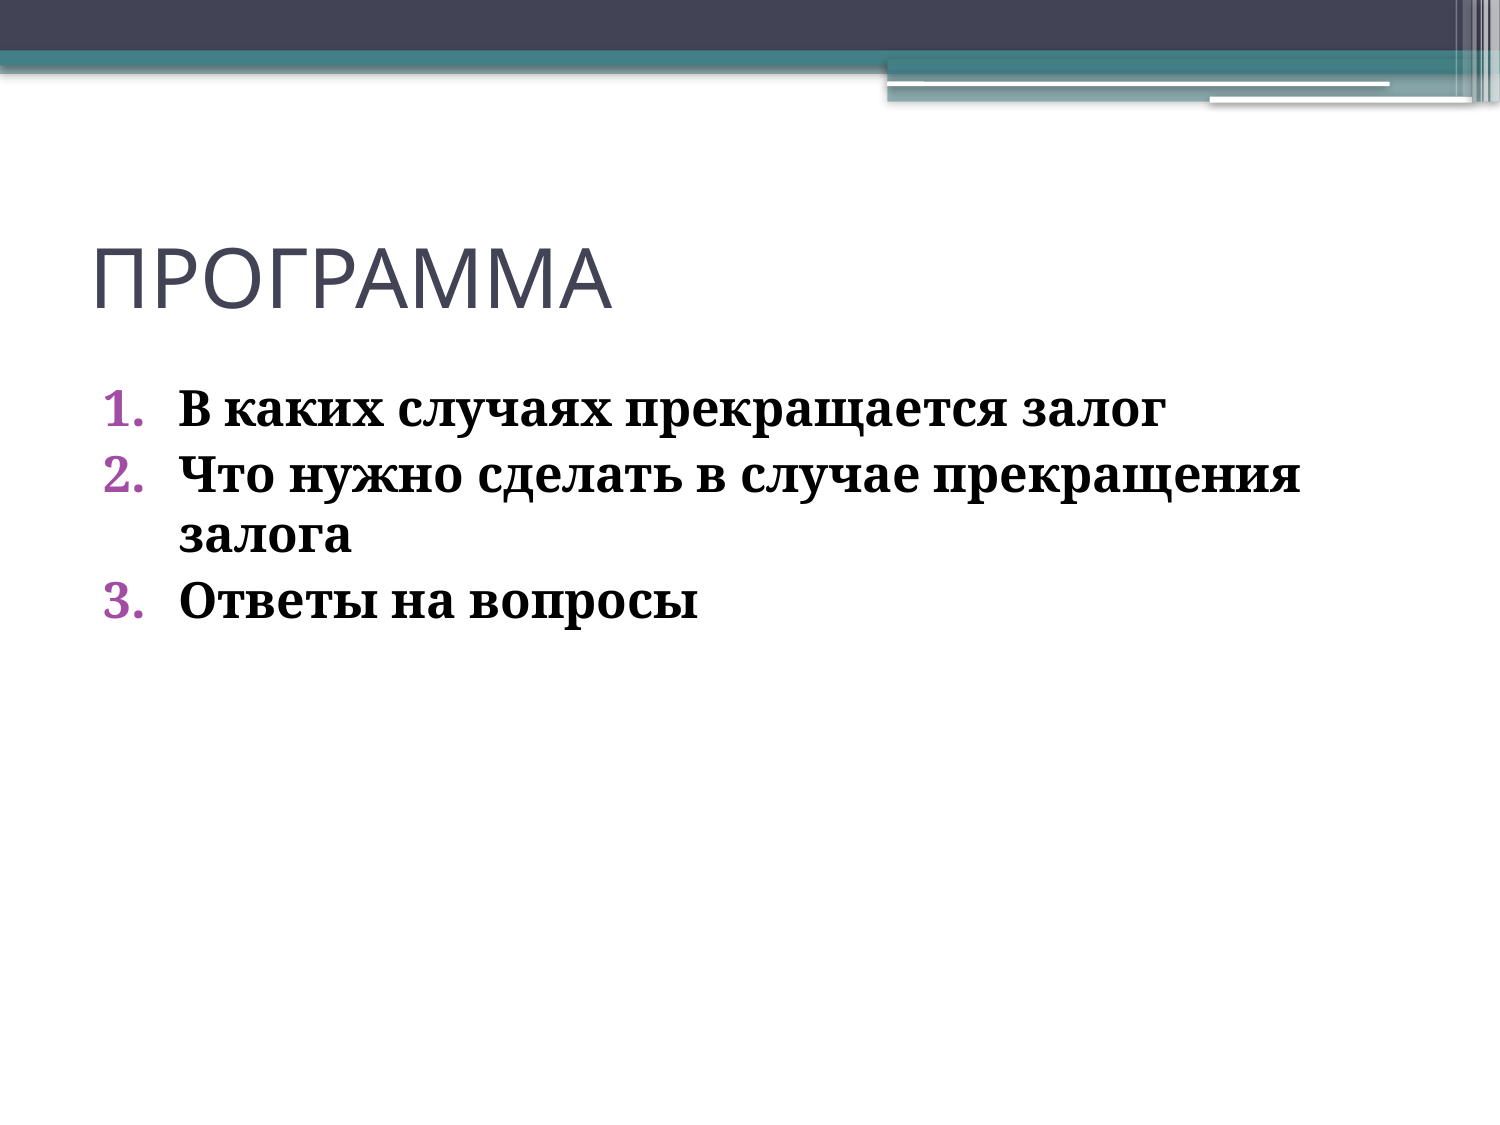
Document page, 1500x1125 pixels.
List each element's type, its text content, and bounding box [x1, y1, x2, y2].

title ПРОГРАММА [75, 187, 1425, 363]
list В каких случаях прекращается залог Что нужно сделать в случае прекращения залога Ответы на вопросы [75, 368, 1425, 1079]
